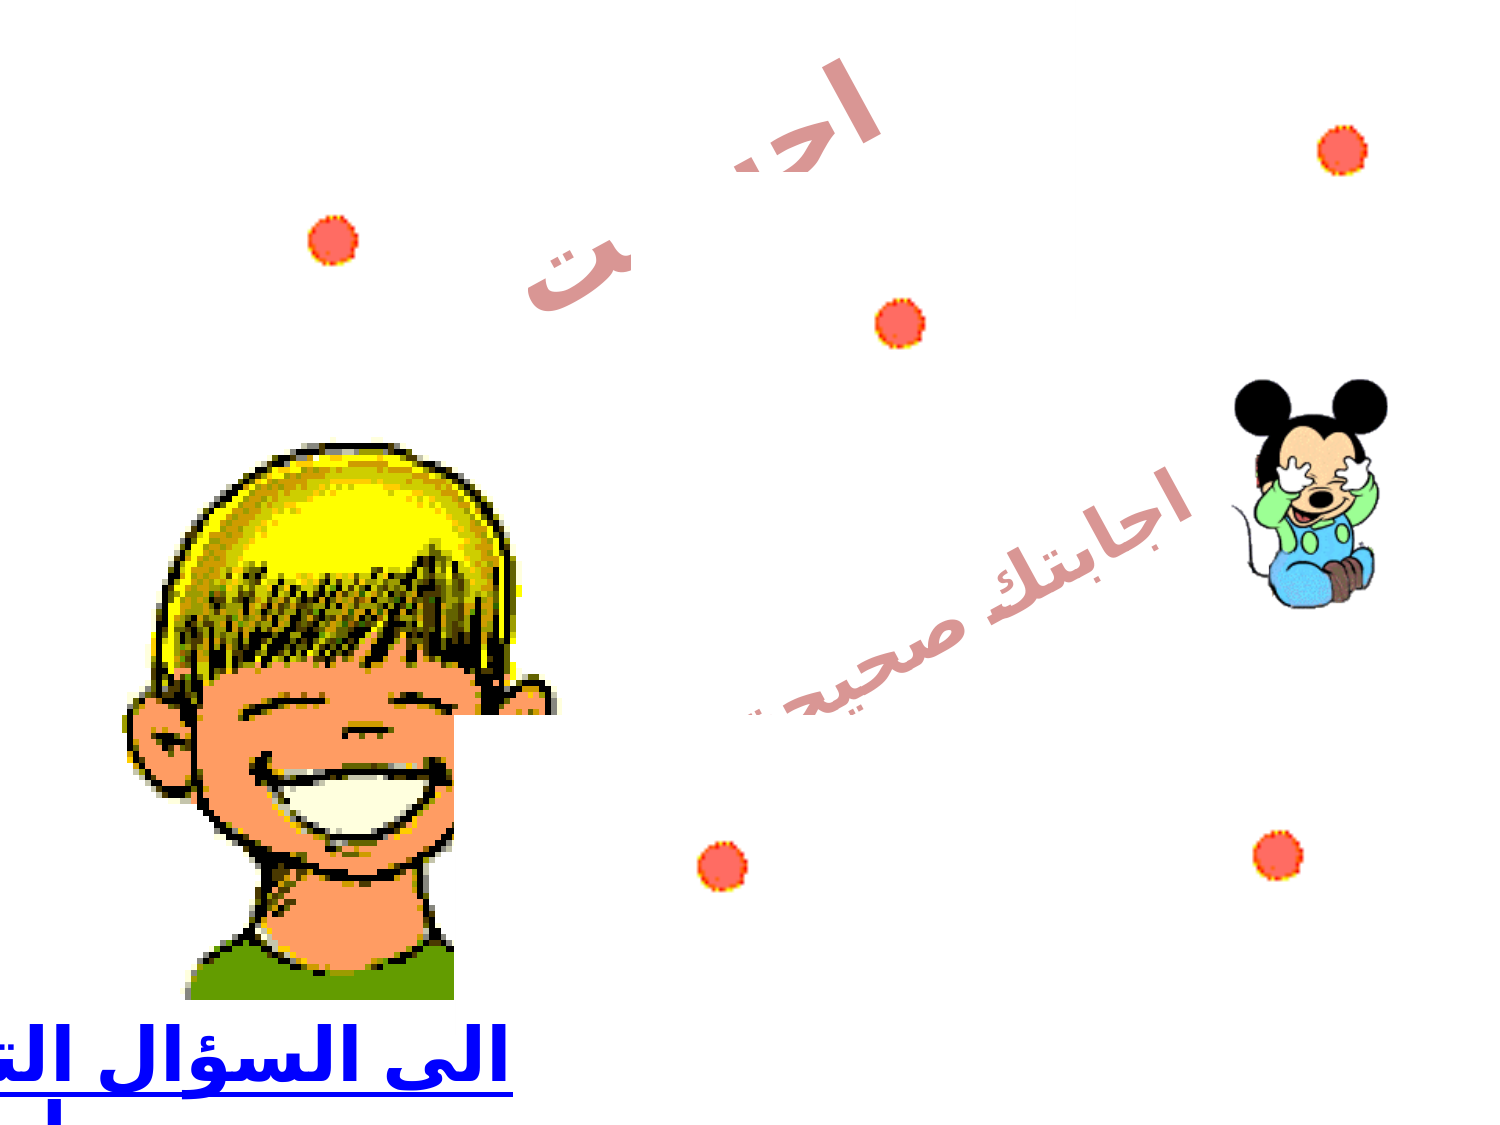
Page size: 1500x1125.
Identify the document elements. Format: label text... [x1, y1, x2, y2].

text_box اجابتك صحيحة [679, 397, 1217, 758]
text_box الى السؤال التالي [29, 999, 632, 1113]
picture [1009, 703, 1436, 1024]
picture [1074, 0, 1500, 320]
picture [64, 89, 1058, 1036]
title احسنت [496, 0, 927, 374]
picture [1222, 373, 1421, 635]
